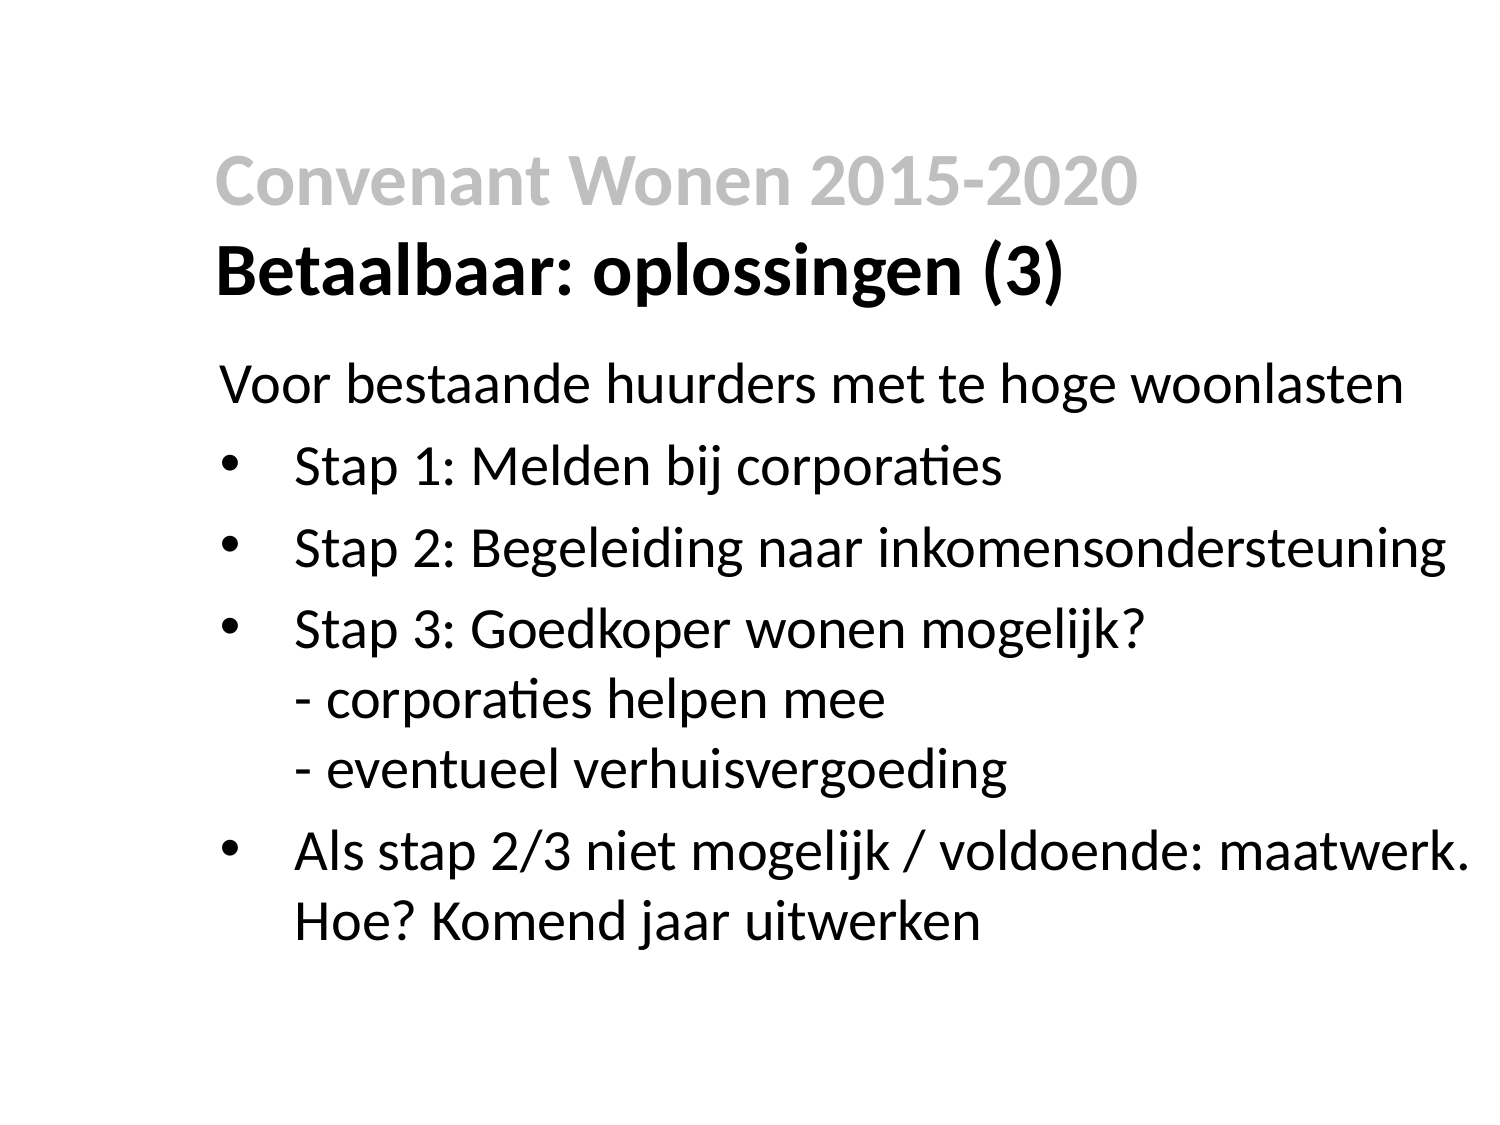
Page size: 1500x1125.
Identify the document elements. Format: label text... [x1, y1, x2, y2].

text_box Voor bestaande huurders met te hoge woonlasten Stap 1: Melden bij corporaties Stap 2: Begeleiding naar inkomensondersteuning Stap 3: Goedkoper wonen mogelijk? - corporaties helpen mee - eventueel verhuisvergoeding Als stap 2/3 niet mogelijk / voldoende: maatwerk. Hoe? Komend jaar uitwerken [204, 338, 1500, 1012]
text_box Convenant Wonen 2015-2020 Betaalbaar: oplossingen (3) [200, 121, 1382, 409]
